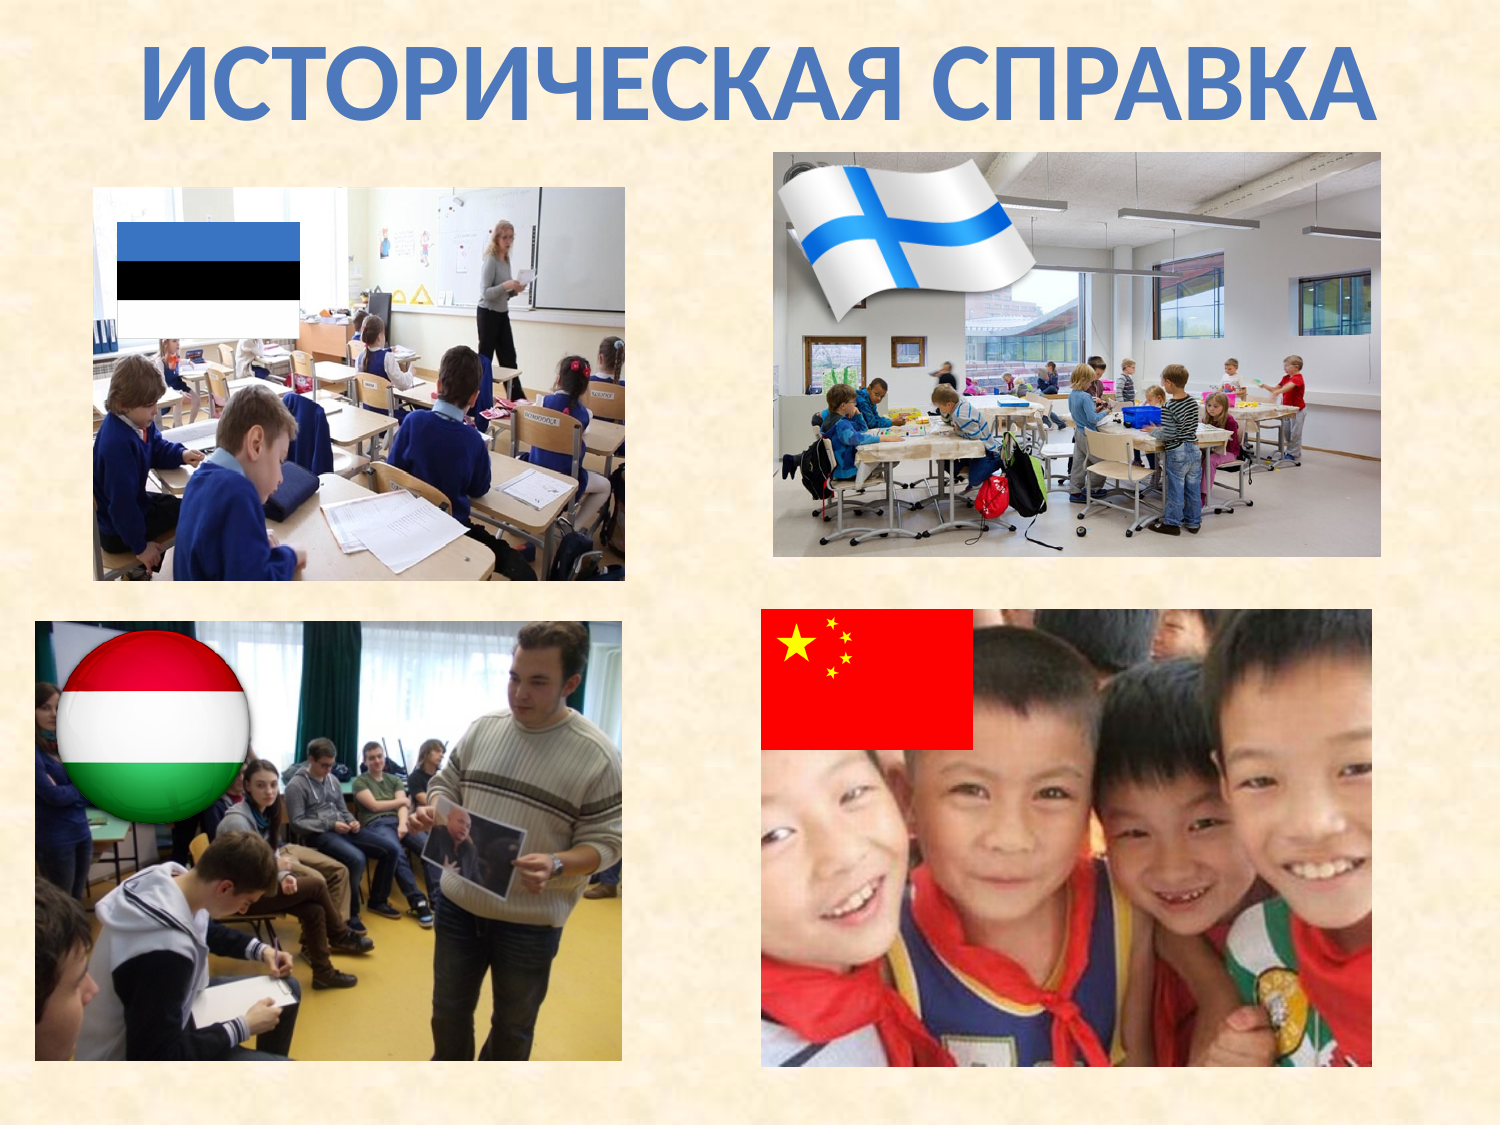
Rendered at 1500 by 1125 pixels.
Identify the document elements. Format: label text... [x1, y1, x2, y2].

text_box Историческая справка [123, 0, 1393, 150]
picture [0, 0, 1500, 1125]
